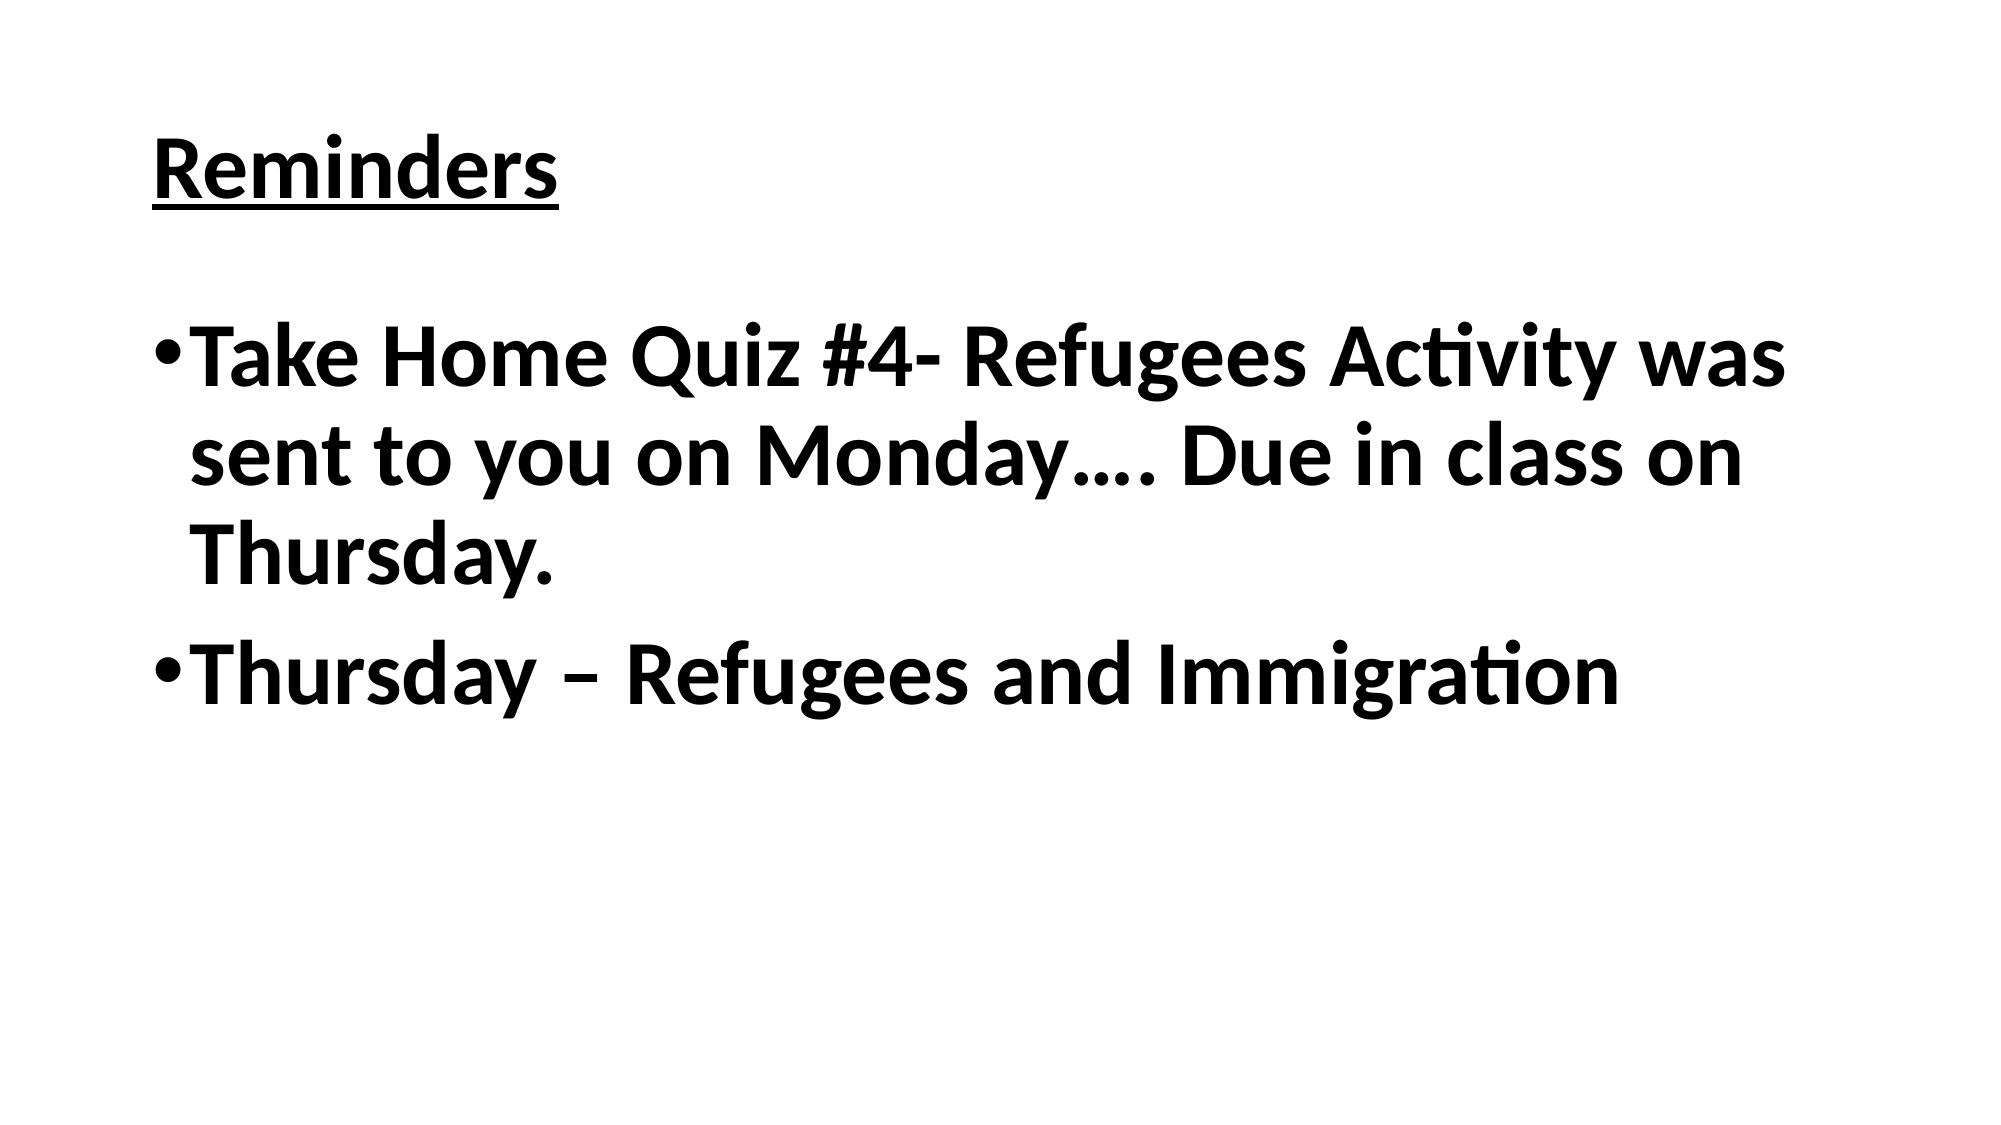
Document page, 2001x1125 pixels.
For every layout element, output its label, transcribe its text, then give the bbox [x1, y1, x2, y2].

list Take Home Quiz #4- Refugees Activity was sent to you on Monday…. Due in class on Thursday. Thursday – Refugees and Immigration [137, 299, 1863, 1014]
title Reminders [137, 59, 1863, 278]
